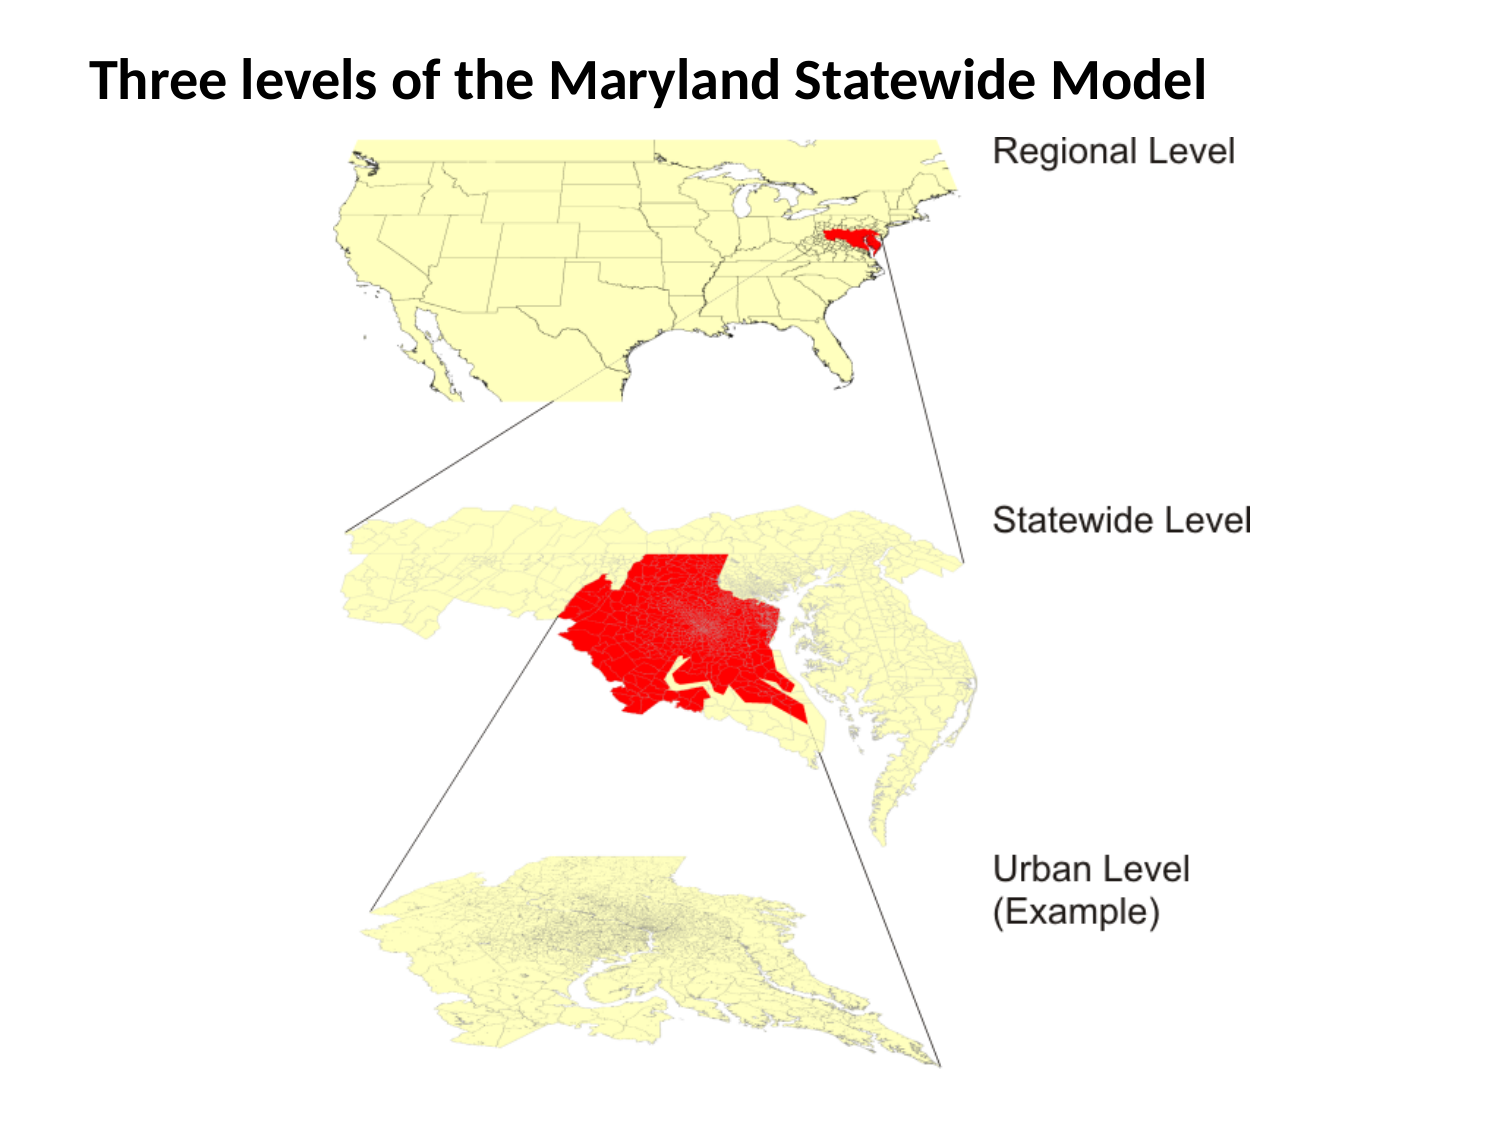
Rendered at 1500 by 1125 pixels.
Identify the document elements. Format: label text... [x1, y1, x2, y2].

text_box Three levels of the Maryland Statewide Model [74, 34, 1223, 119]
picture [332, 137, 1251, 1070]
